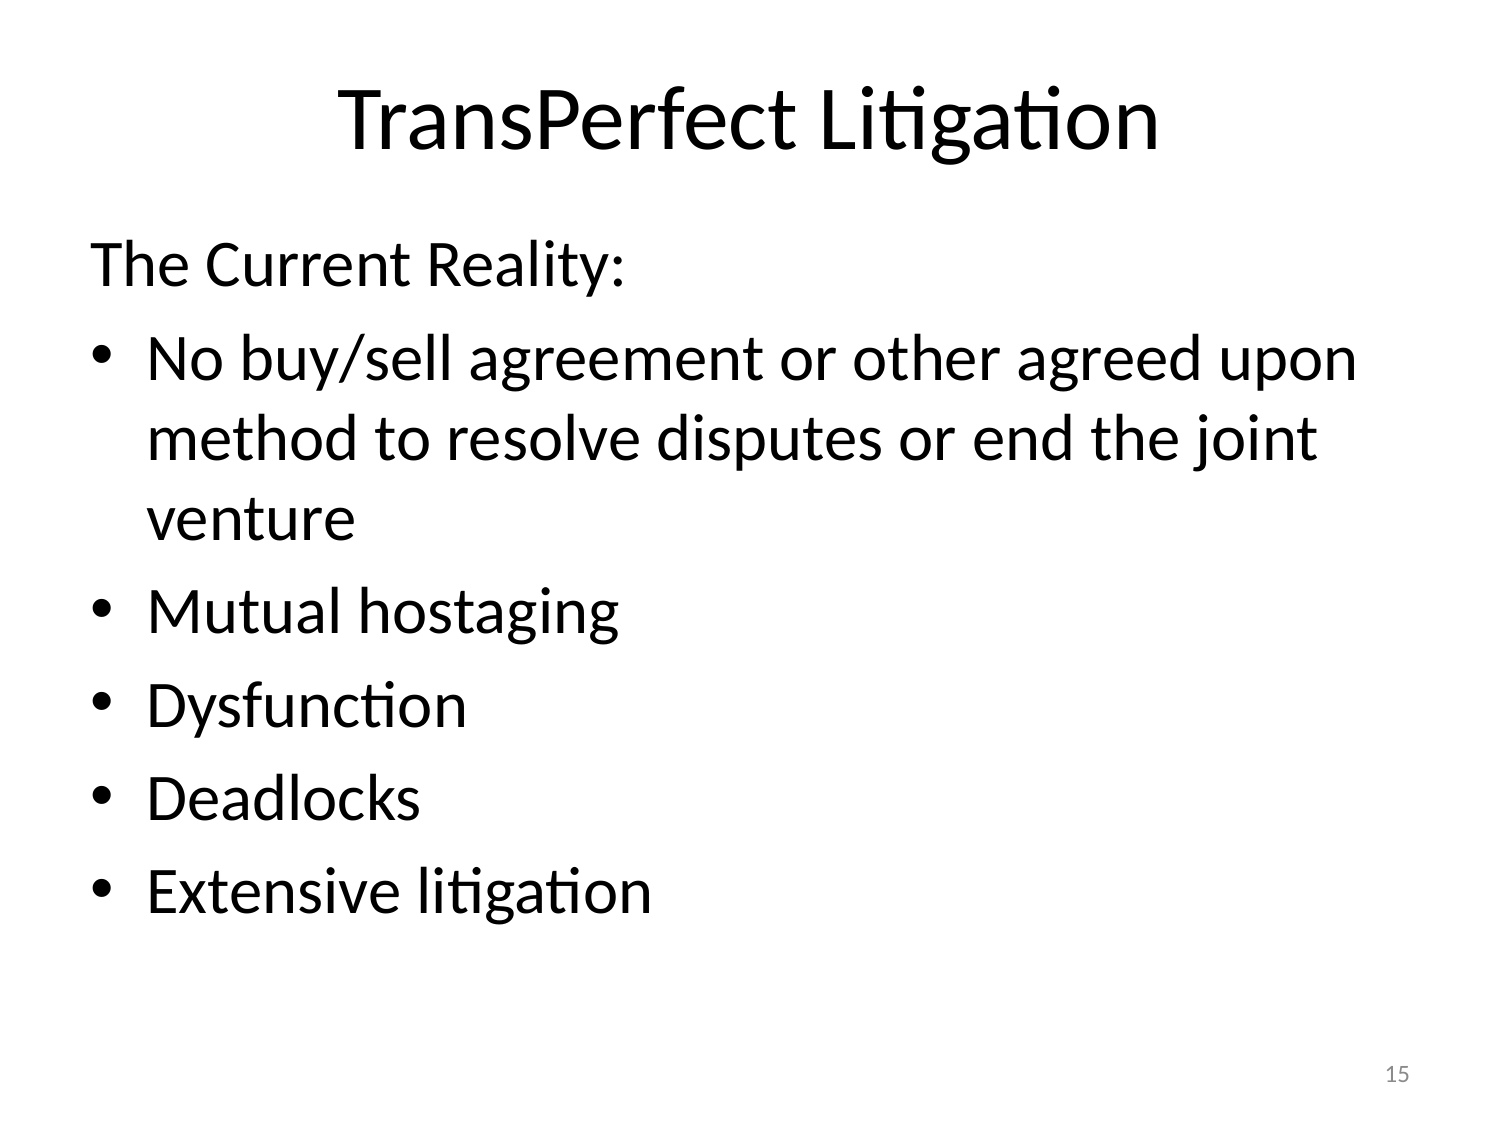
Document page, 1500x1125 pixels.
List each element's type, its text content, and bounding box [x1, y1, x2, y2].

slide_number 15 [1074, 1042, 1425, 1103]
title TransPerfect Litigation [75, 62, 1425, 163]
list The Current Reality: No buy/sell agreement or other agreed upon method to resolve disputes or end the joint venture Mutual hostaging Dysfunction Deadlocks Extensive litigation [75, 212, 1425, 955]
